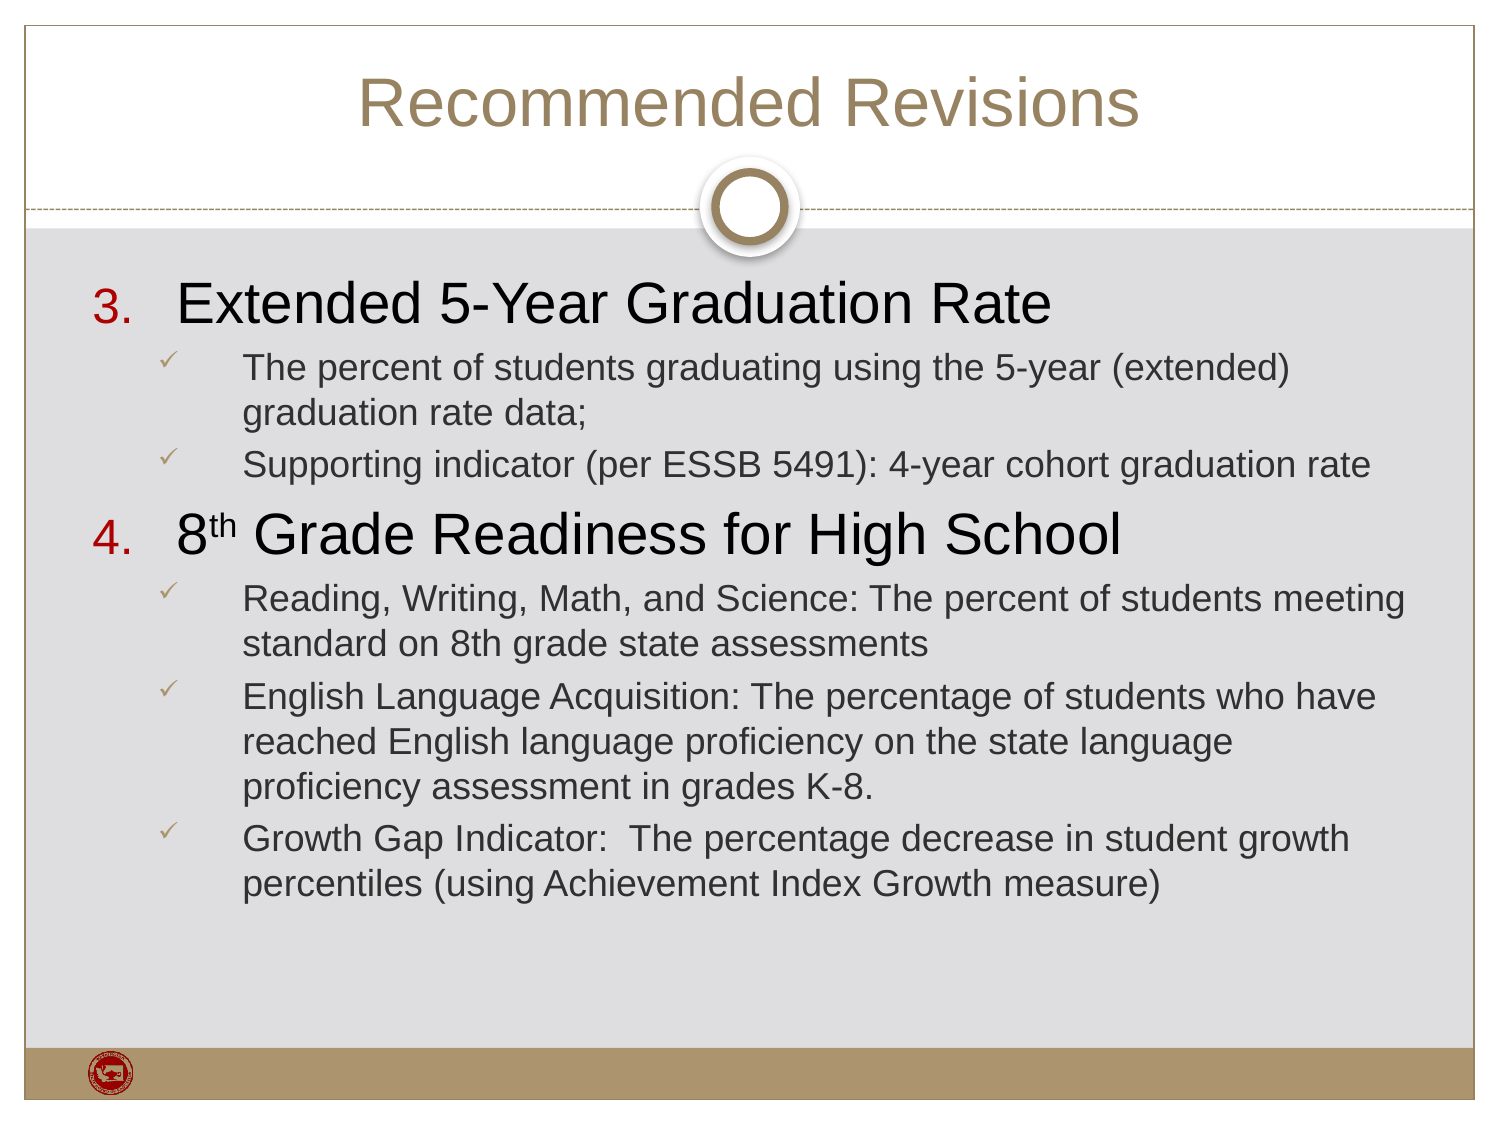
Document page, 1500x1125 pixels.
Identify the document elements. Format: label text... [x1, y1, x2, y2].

title Recommended Revisions [75, 45, 1425, 148]
picture [87, 1050, 133, 1095]
list Extended 5-Year Graduation Rate The percent of students graduating using the 5-year (extended) graduation rate data; Supporting indicator (per ESSB 5491): 4-year cohort graduation rate 8th Grade Readiness for High School Reading, Writing, Math, and Science: The percent of students meeting standard on 8th grade state assessments English Language Acquisition: The percentage of students who have reached English language proficiency on the state language proficiency assessment in grades K-8. Growth Gap Indicator: The percentage decrease in student growth percentiles (using Achievement Index Growth measure) [77, 257, 1428, 1000]
